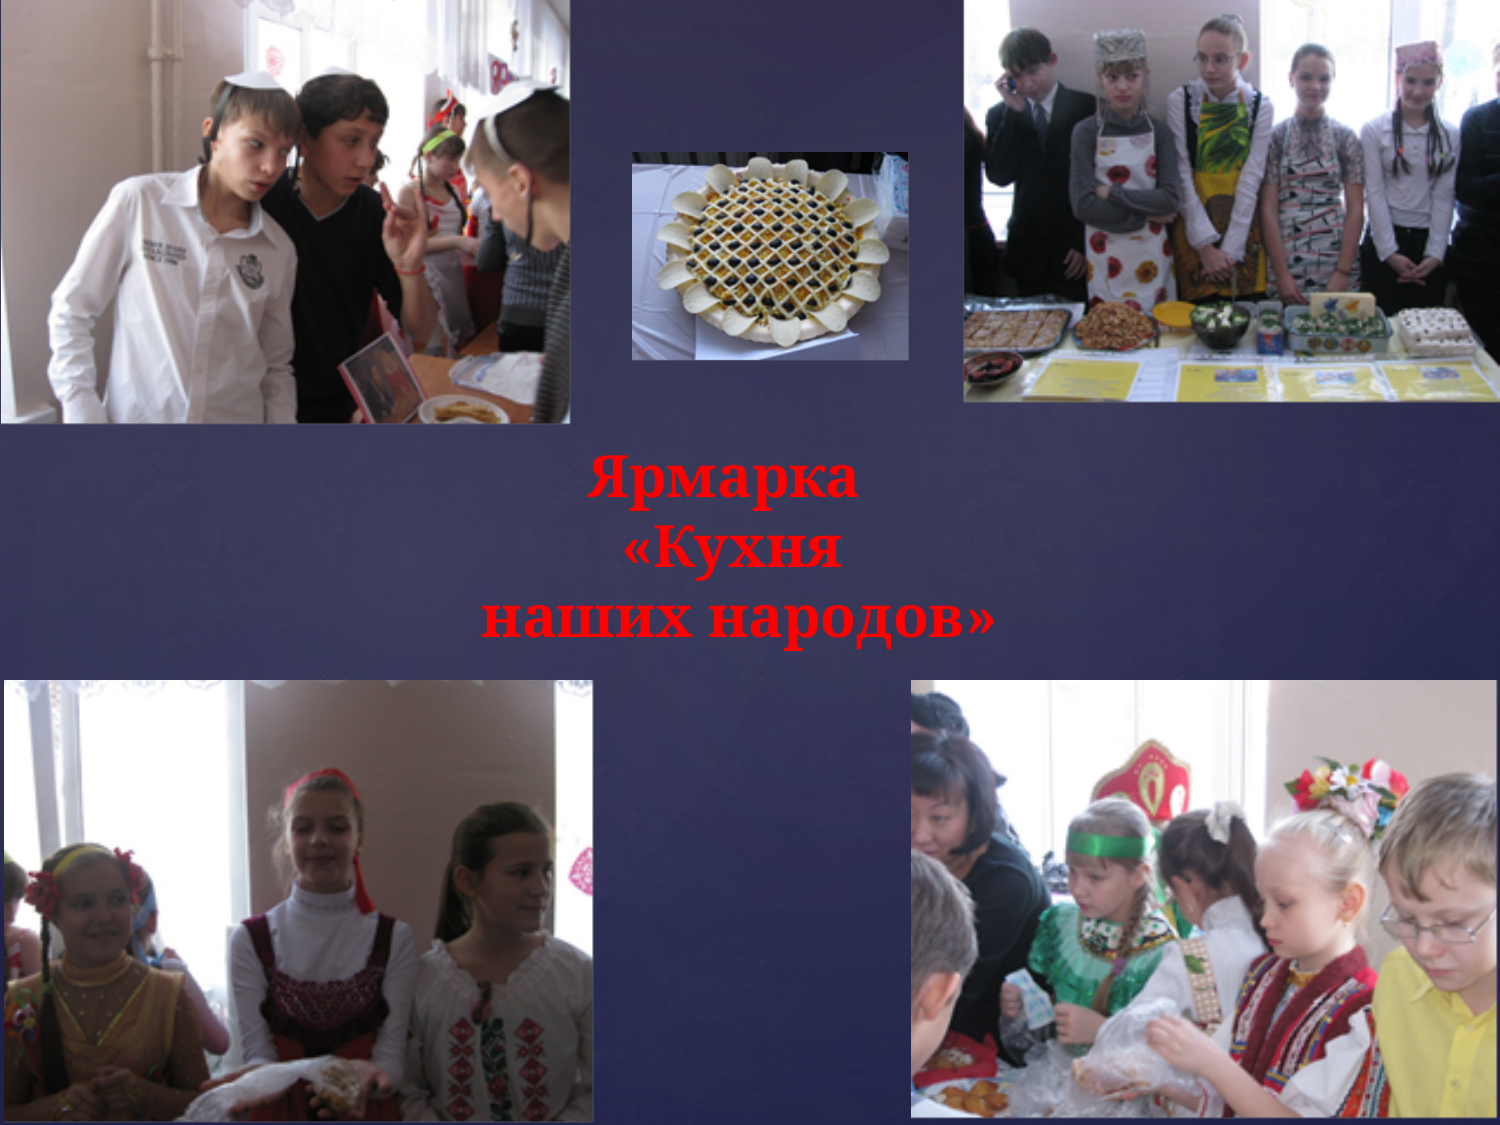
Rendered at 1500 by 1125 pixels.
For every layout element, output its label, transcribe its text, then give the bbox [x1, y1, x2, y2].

picture [3, 680, 597, 1125]
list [0, 0, 574, 430]
picture [962, 0, 1500, 405]
picture [631, 151, 913, 363]
picture [911, 680, 1500, 1122]
title Ярмарка «Кухня наших народов» [383, 456, 1081, 657]
